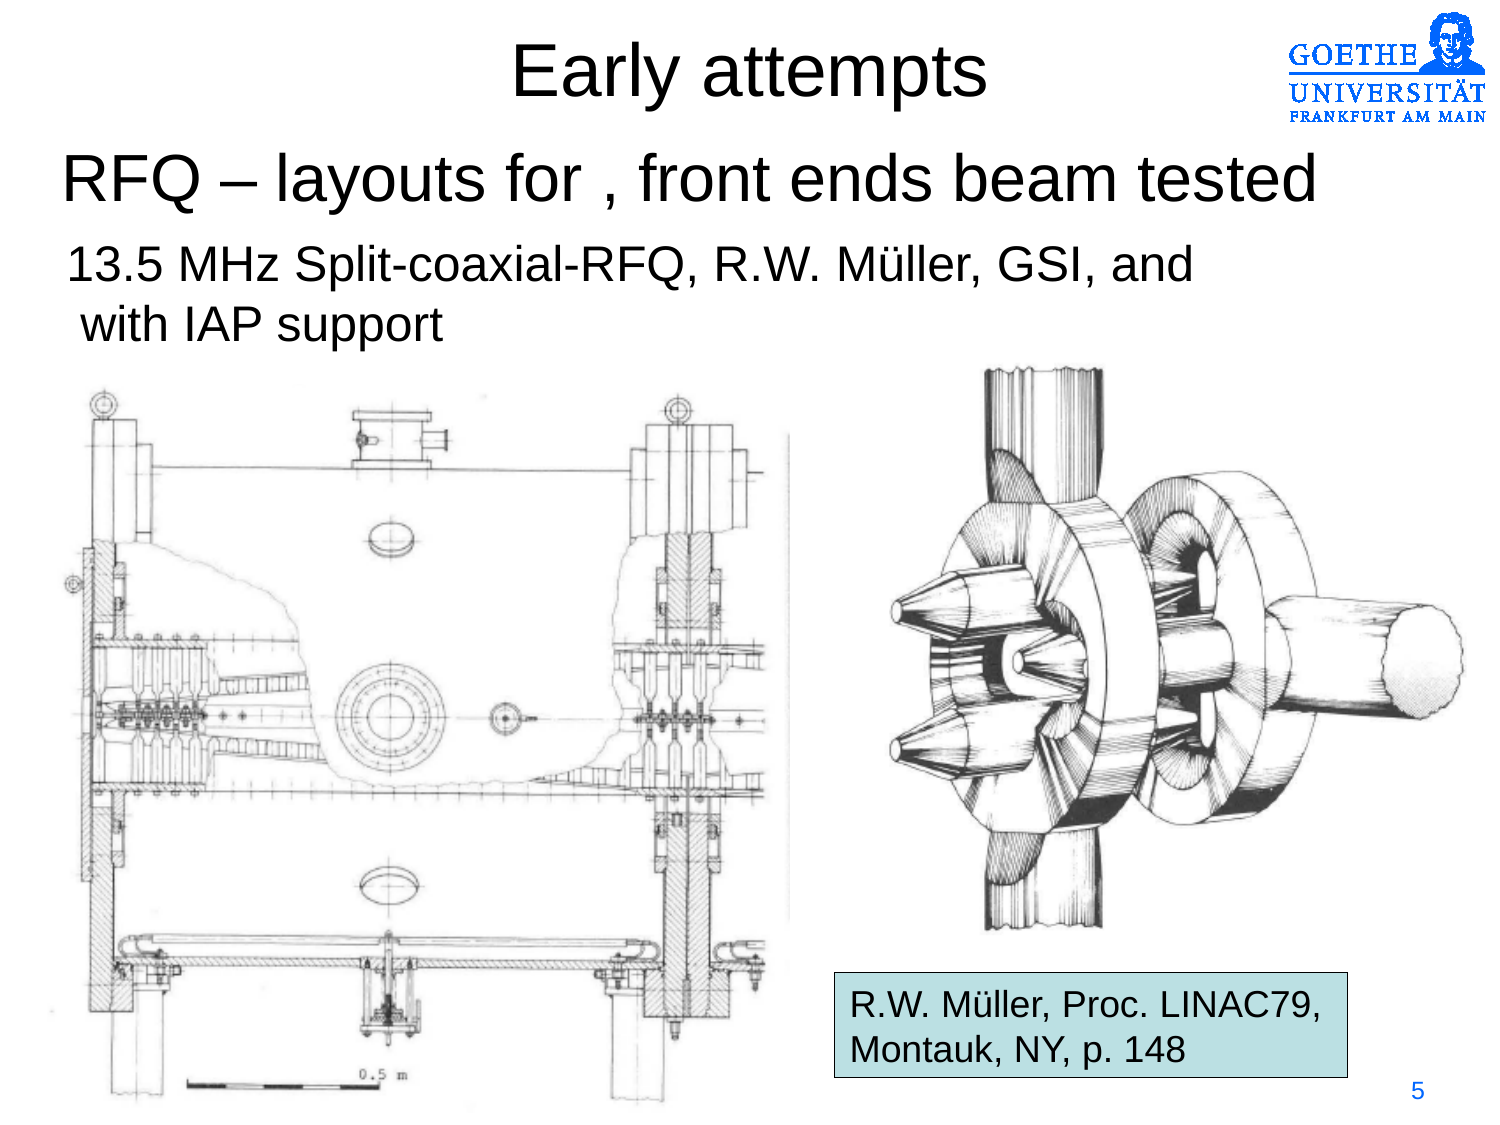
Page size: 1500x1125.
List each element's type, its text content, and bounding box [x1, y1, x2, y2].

picture [868, 359, 1471, 945]
picture [45, 383, 790, 1113]
text_box 13.5 MHz Split-coaxial-RFQ, R.W. Müller, GSI, and with IAP support [51, 223, 1224, 359]
text_box R.W. Müller, Proc. LINAC79, Montauk, NY, p. 148 [834, 972, 1348, 1078]
title Early attempts [470, 13, 1029, 128]
